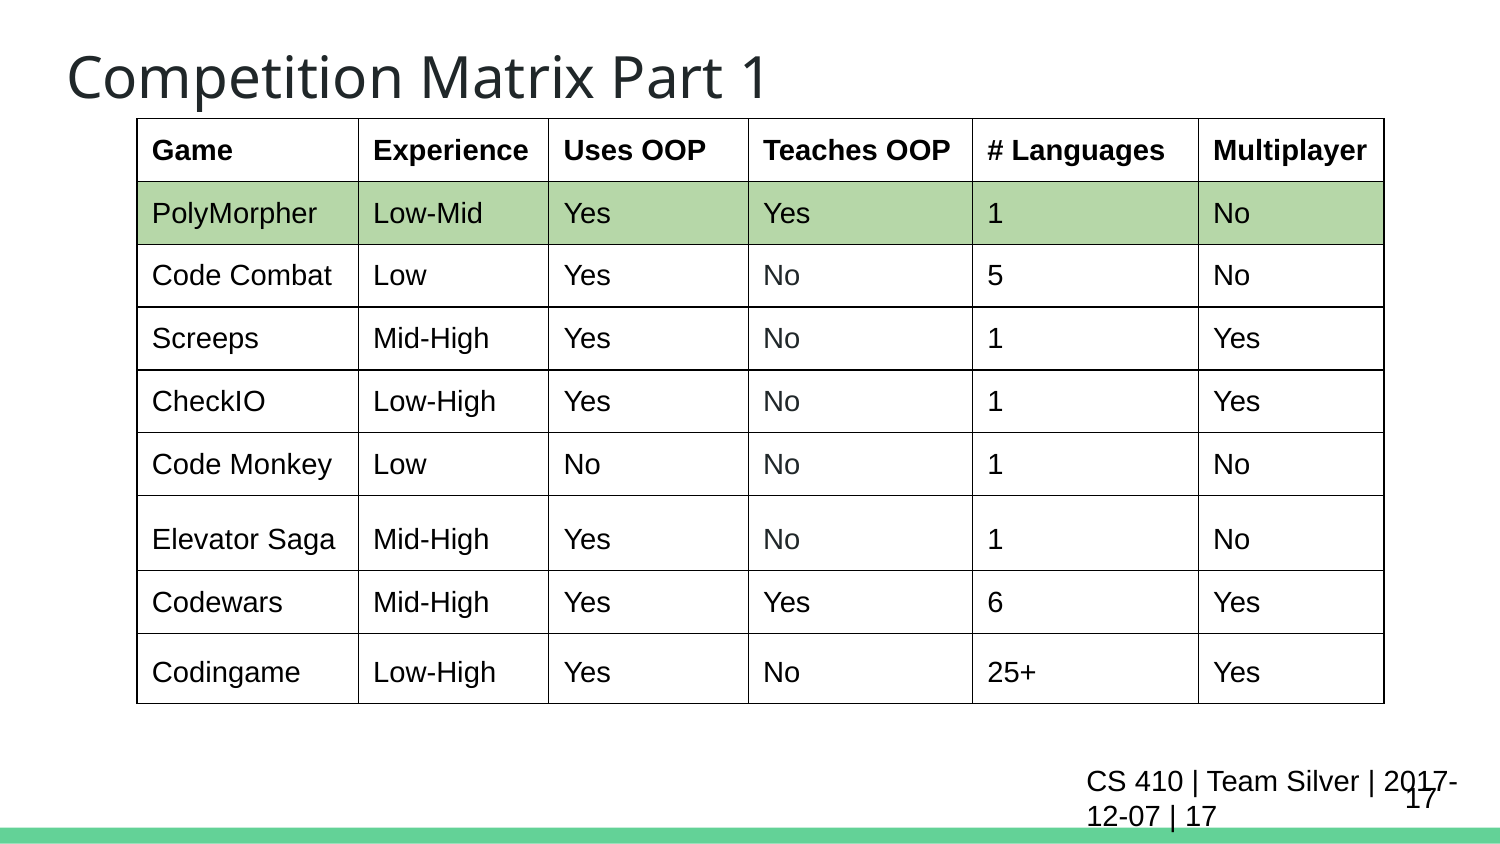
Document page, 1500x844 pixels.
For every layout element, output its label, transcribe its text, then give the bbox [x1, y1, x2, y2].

table_cell Yes [549, 496, 748, 570]
table_cell Yes [1199, 371, 1383, 432]
table_header Uses OOP [549, 119, 748, 181]
table_header # Languages [973, 119, 1198, 181]
table_cell No [1199, 182, 1383, 244]
table_header Teaches OOP [749, 119, 972, 181]
table_cell 1 [973, 371, 1198, 432]
table_cell 6 [973, 571, 1198, 633]
table_cell Screeps [138, 308, 358, 369]
table_cell No [1199, 496, 1383, 570]
title Competition Matrix Part 1 [51, 24, 1449, 119]
table_cell PolyMorpher [138, 182, 358, 244]
table_cell No [1199, 433, 1383, 495]
table_cell 1 [973, 182, 1198, 244]
table_cell No [1199, 245, 1383, 306]
table_cell Mid-High [359, 571, 548, 633]
table_header Experience [359, 119, 548, 181]
table_cell Code Monkey [138, 433, 358, 495]
table_cell Low-High [359, 371, 548, 432]
table_cell Yes [1199, 634, 1383, 703]
table_cell Code Combat [138, 245, 358, 306]
table_cell CheckIO [138, 371, 358, 432]
table_cell No [749, 496, 972, 570]
table_cell 1 [973, 496, 1198, 570]
table_cell Mid-High [359, 308, 548, 369]
table_cell 1 [973, 433, 1198, 495]
table_cell Low-Mid [359, 182, 548, 244]
table_cell Yes [549, 308, 748, 369]
table_cell No [749, 308, 972, 369]
table_cell No [749, 371, 972, 432]
table_header Game [138, 119, 358, 181]
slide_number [1071, 764, 1480, 830]
table_cell Codingame [138, 634, 358, 703]
table_cell Low-High [359, 634, 548, 703]
table_cell Mid-High [359, 496, 548, 570]
table_cell Yes [749, 182, 972, 244]
table_cell No [549, 433, 748, 495]
table_cell No [749, 245, 972, 306]
table_cell 25+ [973, 634, 1198, 703]
table_cell Yes [1199, 571, 1383, 633]
table_cell Low [359, 433, 548, 495]
table_cell Elevator Saga [138, 496, 358, 570]
table_cell Yes [549, 245, 748, 306]
table_cell No [749, 433, 972, 495]
table_cell Yes [549, 571, 748, 633]
table_cell 1 [973, 308, 1198, 369]
table_cell Low [359, 245, 548, 306]
table_cell No [749, 634, 972, 703]
table_header Multiplayer [1199, 119, 1383, 181]
table_cell Codewars [138, 571, 358, 633]
table_cell Yes [1199, 308, 1383, 369]
table_cell 5 [973, 245, 1198, 306]
table_cell Yes [549, 182, 748, 244]
table_cell Yes [749, 571, 972, 633]
table_cell Yes [549, 634, 748, 703]
table_cell Yes [549, 371, 748, 432]
